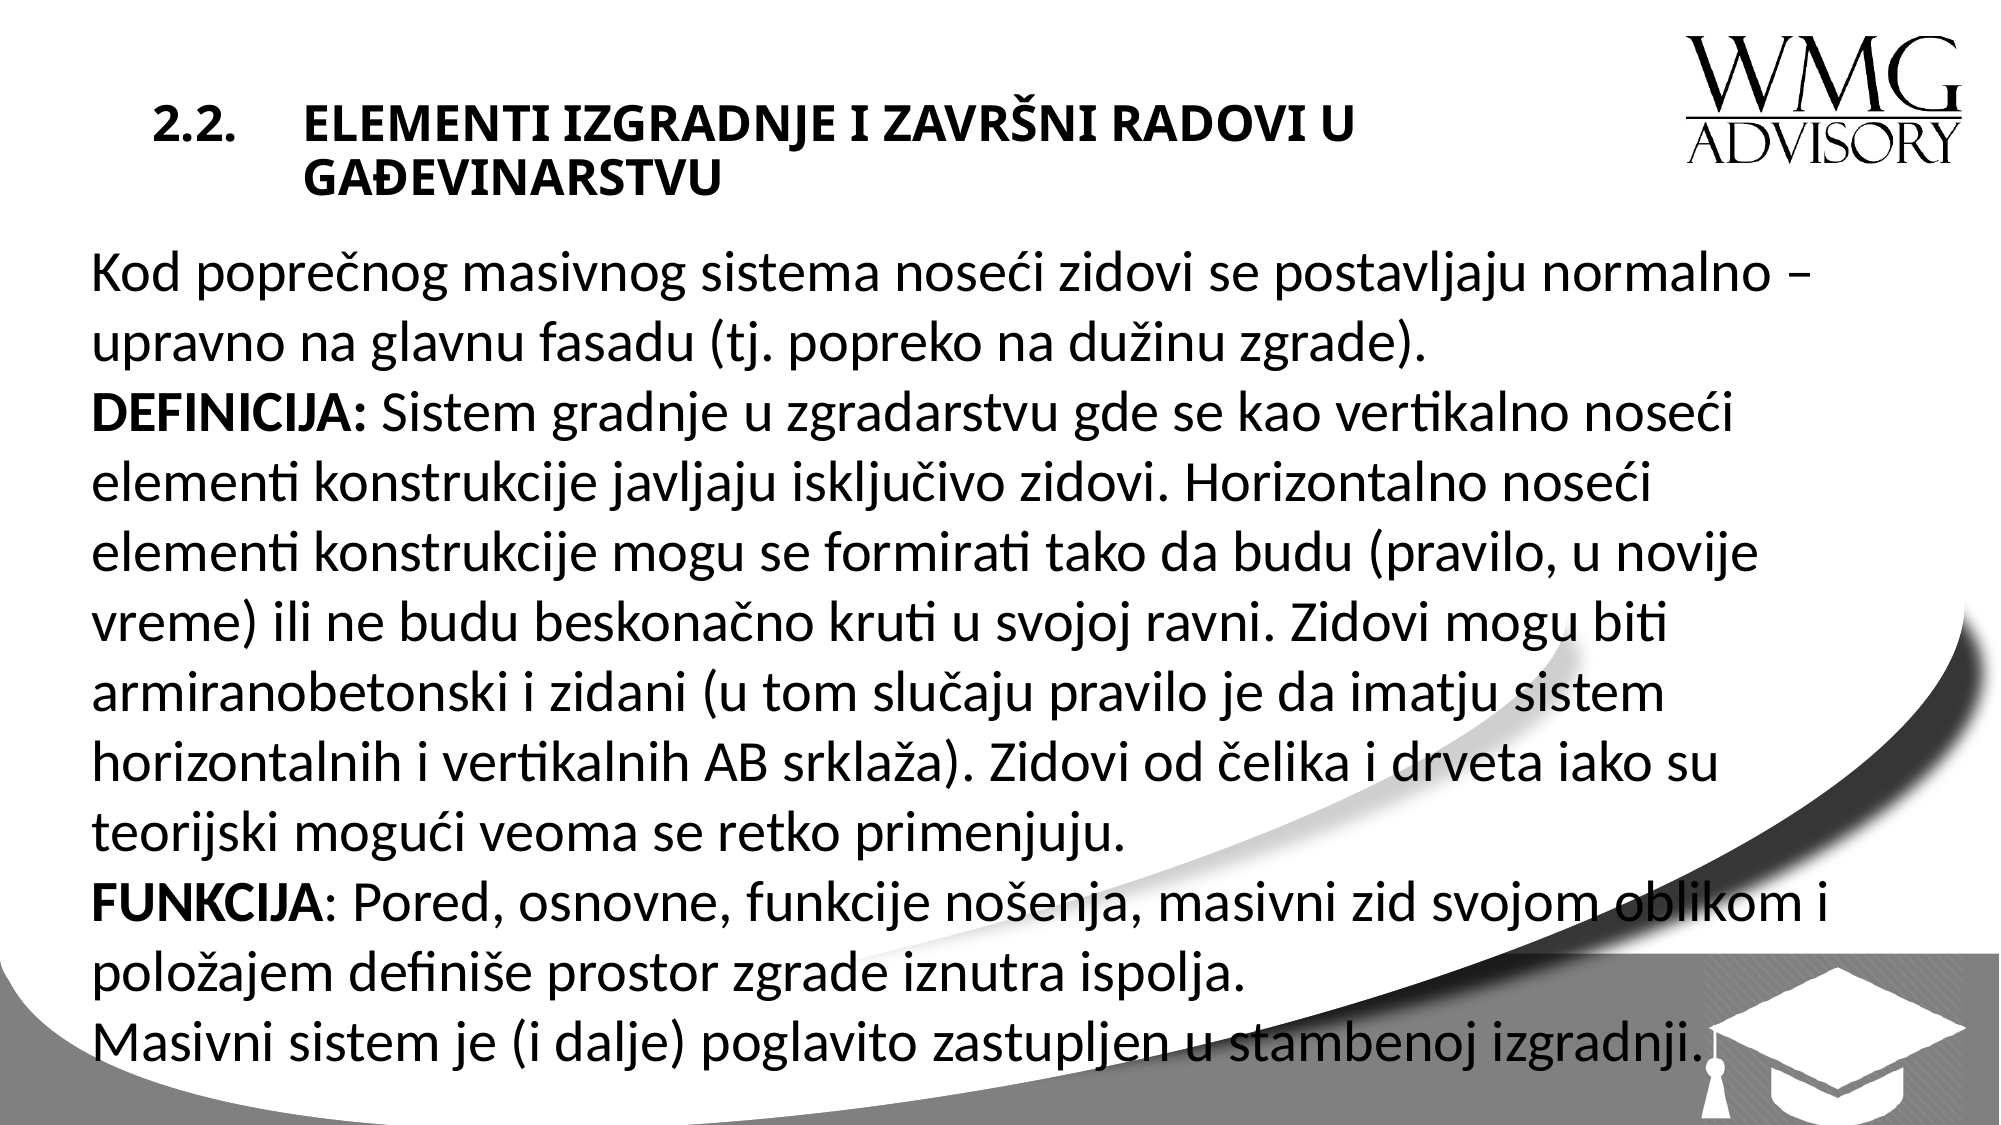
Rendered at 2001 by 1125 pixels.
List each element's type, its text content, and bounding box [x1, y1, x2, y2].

picture [1681, 36, 1966, 166]
text_box Kod poprečnog masivnog sistema noseći zidovi se postavljaju normalno – upravno na glavnu fasadu (tj. popreko na dužinu zgrade). DEFINICIJA: Sistem gradnje u zgradarstvu gde se kao vertikalno noseći elementi konstrukcije javljaju isključivo zidovi. Horizontalno noseći elementi konstrukcije mogu se formirati tako da budu (pravilo, u novije vreme) ili ne budu beskonačno kruti u svojoj ravni. Zidovi mogu biti armiranobetonski i zidani (u tom slučaju pravilo je da imatju sistem horizontalnih i vertikalnih AB srklaža). Zidovi od čelika i drveta iako su teorijski mogući veoma se retko primenjuju. FUNKCIJA: Pored, osnovne, funkcije nošenja, masivni zid svojom oblikom i položajem definiše prostor zgrade iznutra ispolja. Masivni sistem je (i dalje) poglavito zastupljen u stambenoj izgradnji. [76, 225, 1850, 991]
title 2.2. ELEMENTI IZGRADNJE I ZAVRŠNI RADOVI U GAĐEVINARSTVU [137, 91, 1863, 162]
